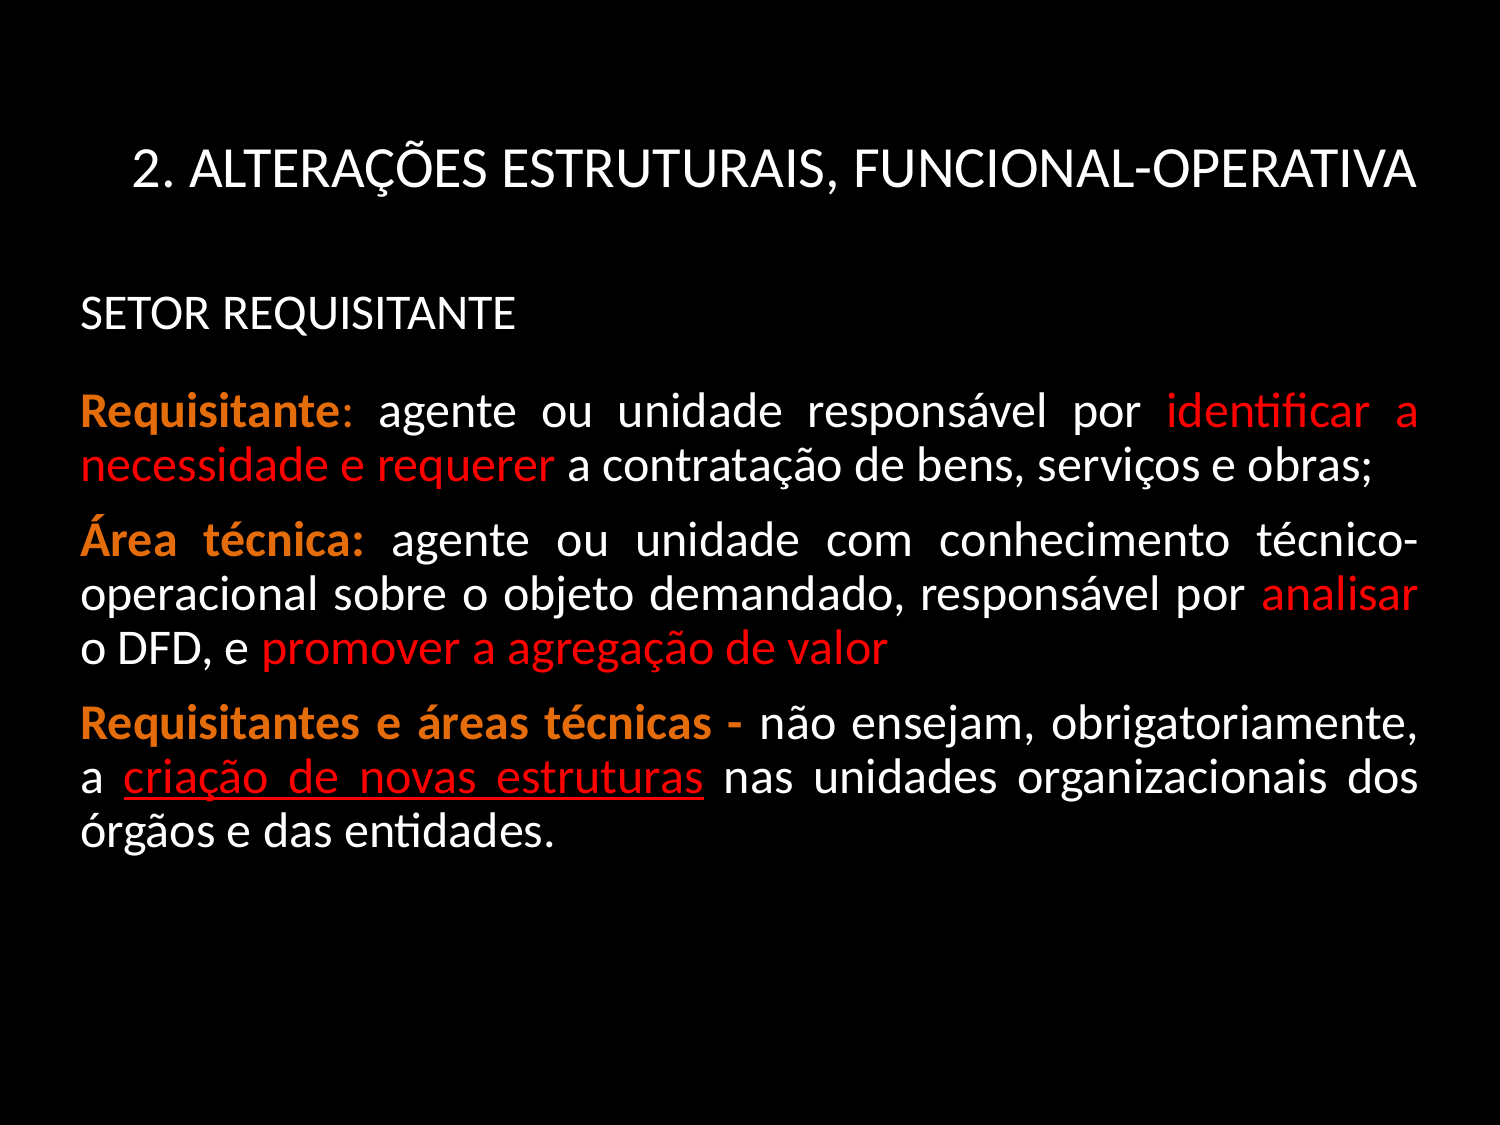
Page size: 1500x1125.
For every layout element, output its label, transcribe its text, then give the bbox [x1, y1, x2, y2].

text_box 2. ALTERAÇÕES ESTRUTURAIS, FUNCIONAL-OPERATIVA [99, 70, 1450, 258]
text_box SETOR REQUISITANTE Requisitante: agente ou unidade responsável por identificar a necessidade e requerer a contratação de bens, serviços e obras; Área técnica: agente ou unidade com conhecimento técnico-operacional sobre o objeto demandado, responsável por analisar o DFD, e promover a agregação de valor Requisitantes e áreas técnicas - não ensejam, obrigatoriamente, a criação de novas estruturas nas unidades organizacionais dos órgãos e das entidades. [65, 279, 1435, 846]
